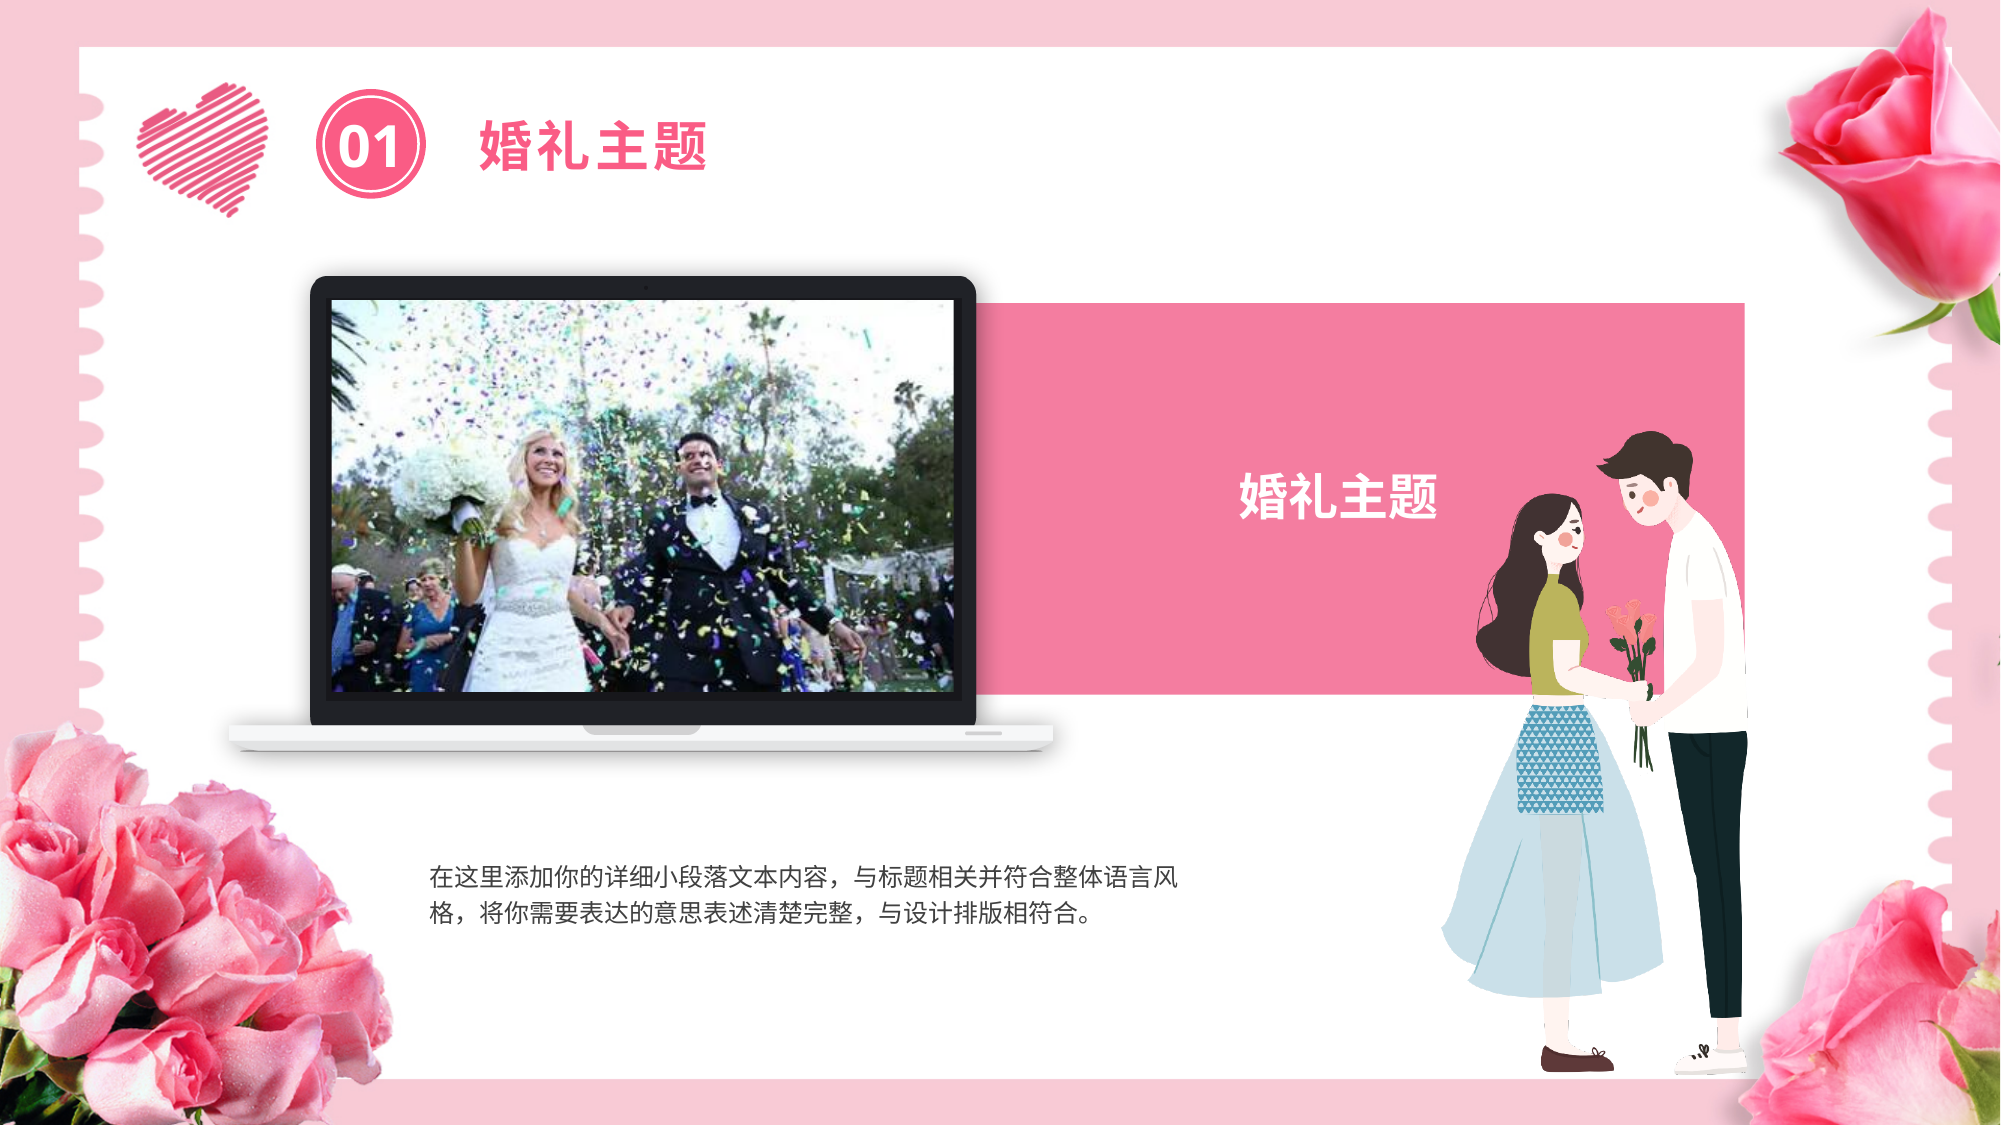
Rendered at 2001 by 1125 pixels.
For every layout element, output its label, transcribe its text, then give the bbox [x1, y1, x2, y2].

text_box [229, 276, 1988, 752]
text_box 在这里添加你的详细小段落文本内容，与标题相关并符合整体语言风格，将你需要表达的意思表述清楚完整，与设计排版相符合。 [414, 848, 1215, 935]
picture [0, 0, 2001, 1125]
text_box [315, 88, 740, 199]
